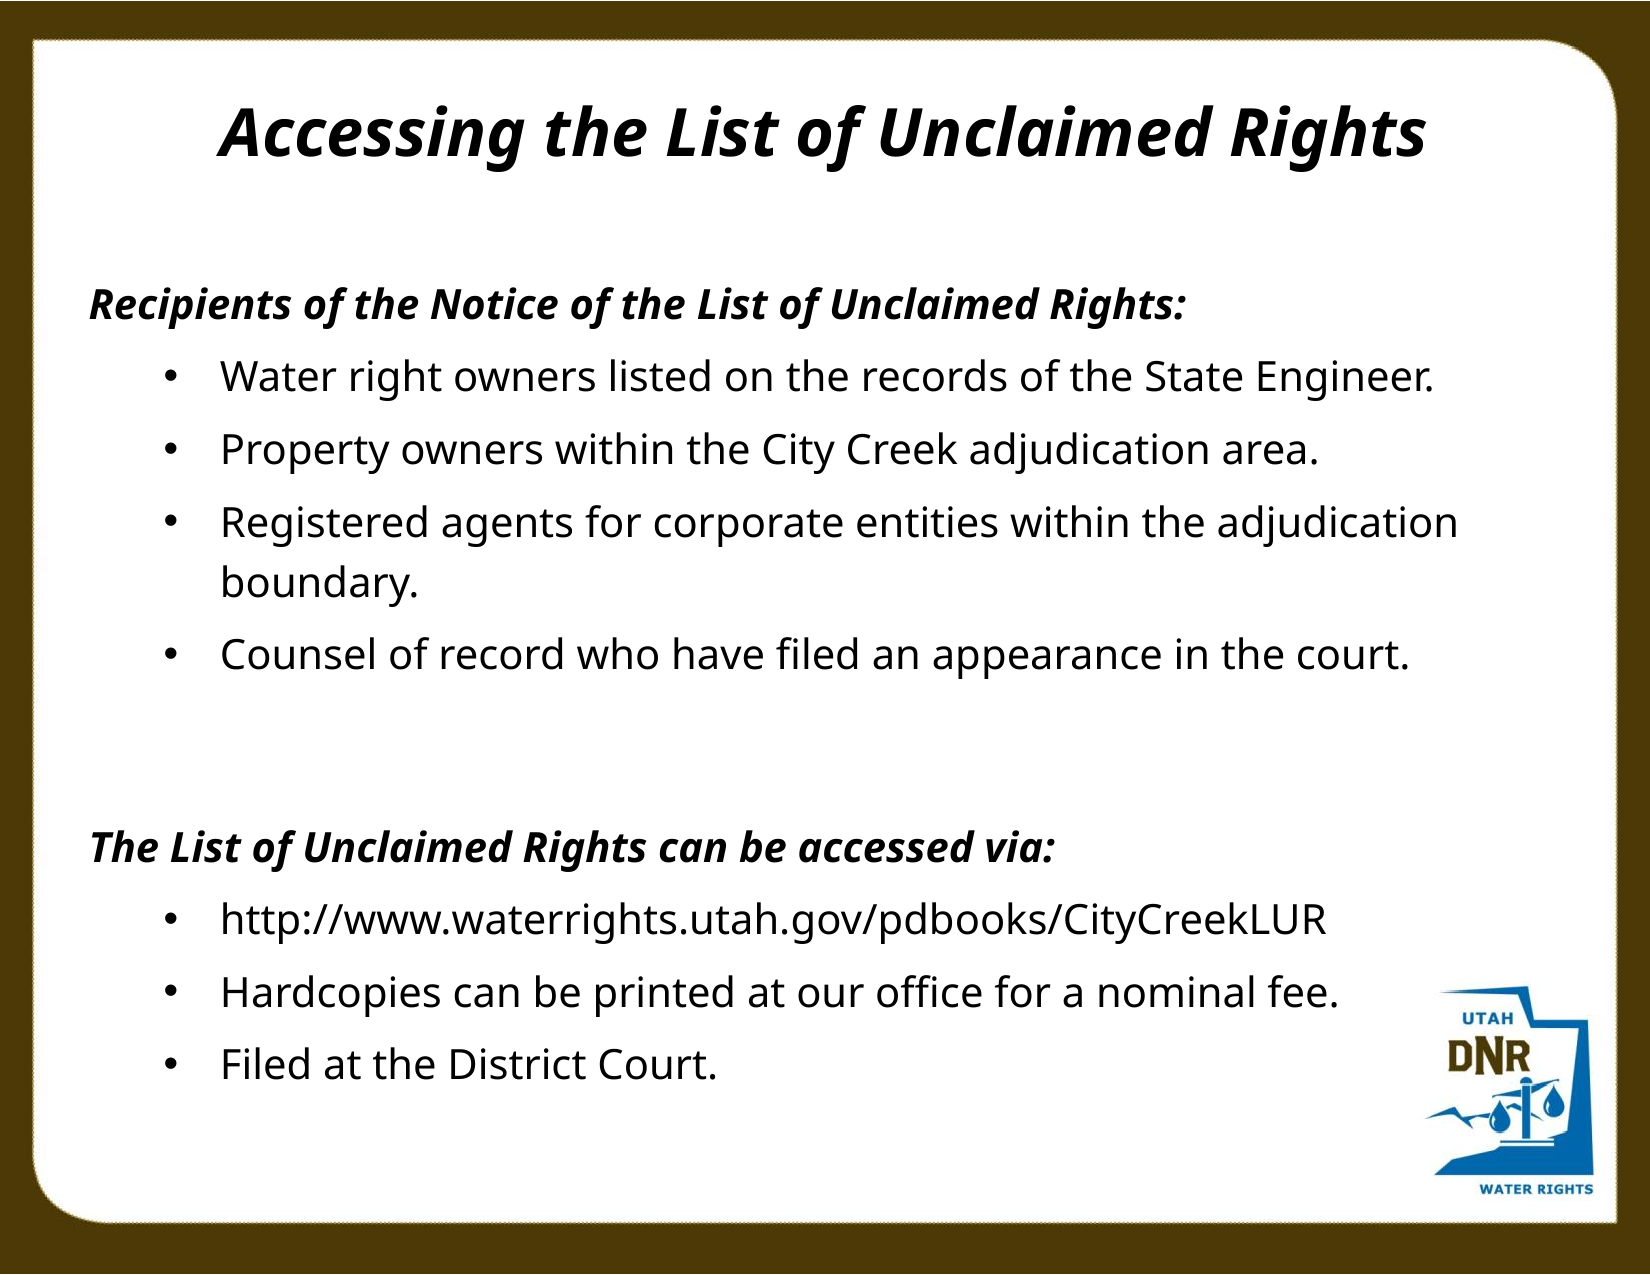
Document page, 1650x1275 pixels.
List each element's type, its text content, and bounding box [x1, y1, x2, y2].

picture [0, 1, 1650, 1274]
text_box Accessing the List of Unclaimed Rights [45, 76, 1605, 183]
text_box Recipients of the Notice of the List of Unclaimed Rights: Water right owners listed on the records of the State Engineer. Property owners within the City Creek adjudication area. Registered agents for corporate entities within the adjudication boundary. Counsel of record who have filed an appearance in the court. The List of Unclaimed Rights can be accessed via: http://www.waterrights.utah.gov/pdbooks/CityCreekLUR Hardcopies can be printed at our office for a nominal fee. Filed at the District Court. [88, 267, 1562, 1193]
